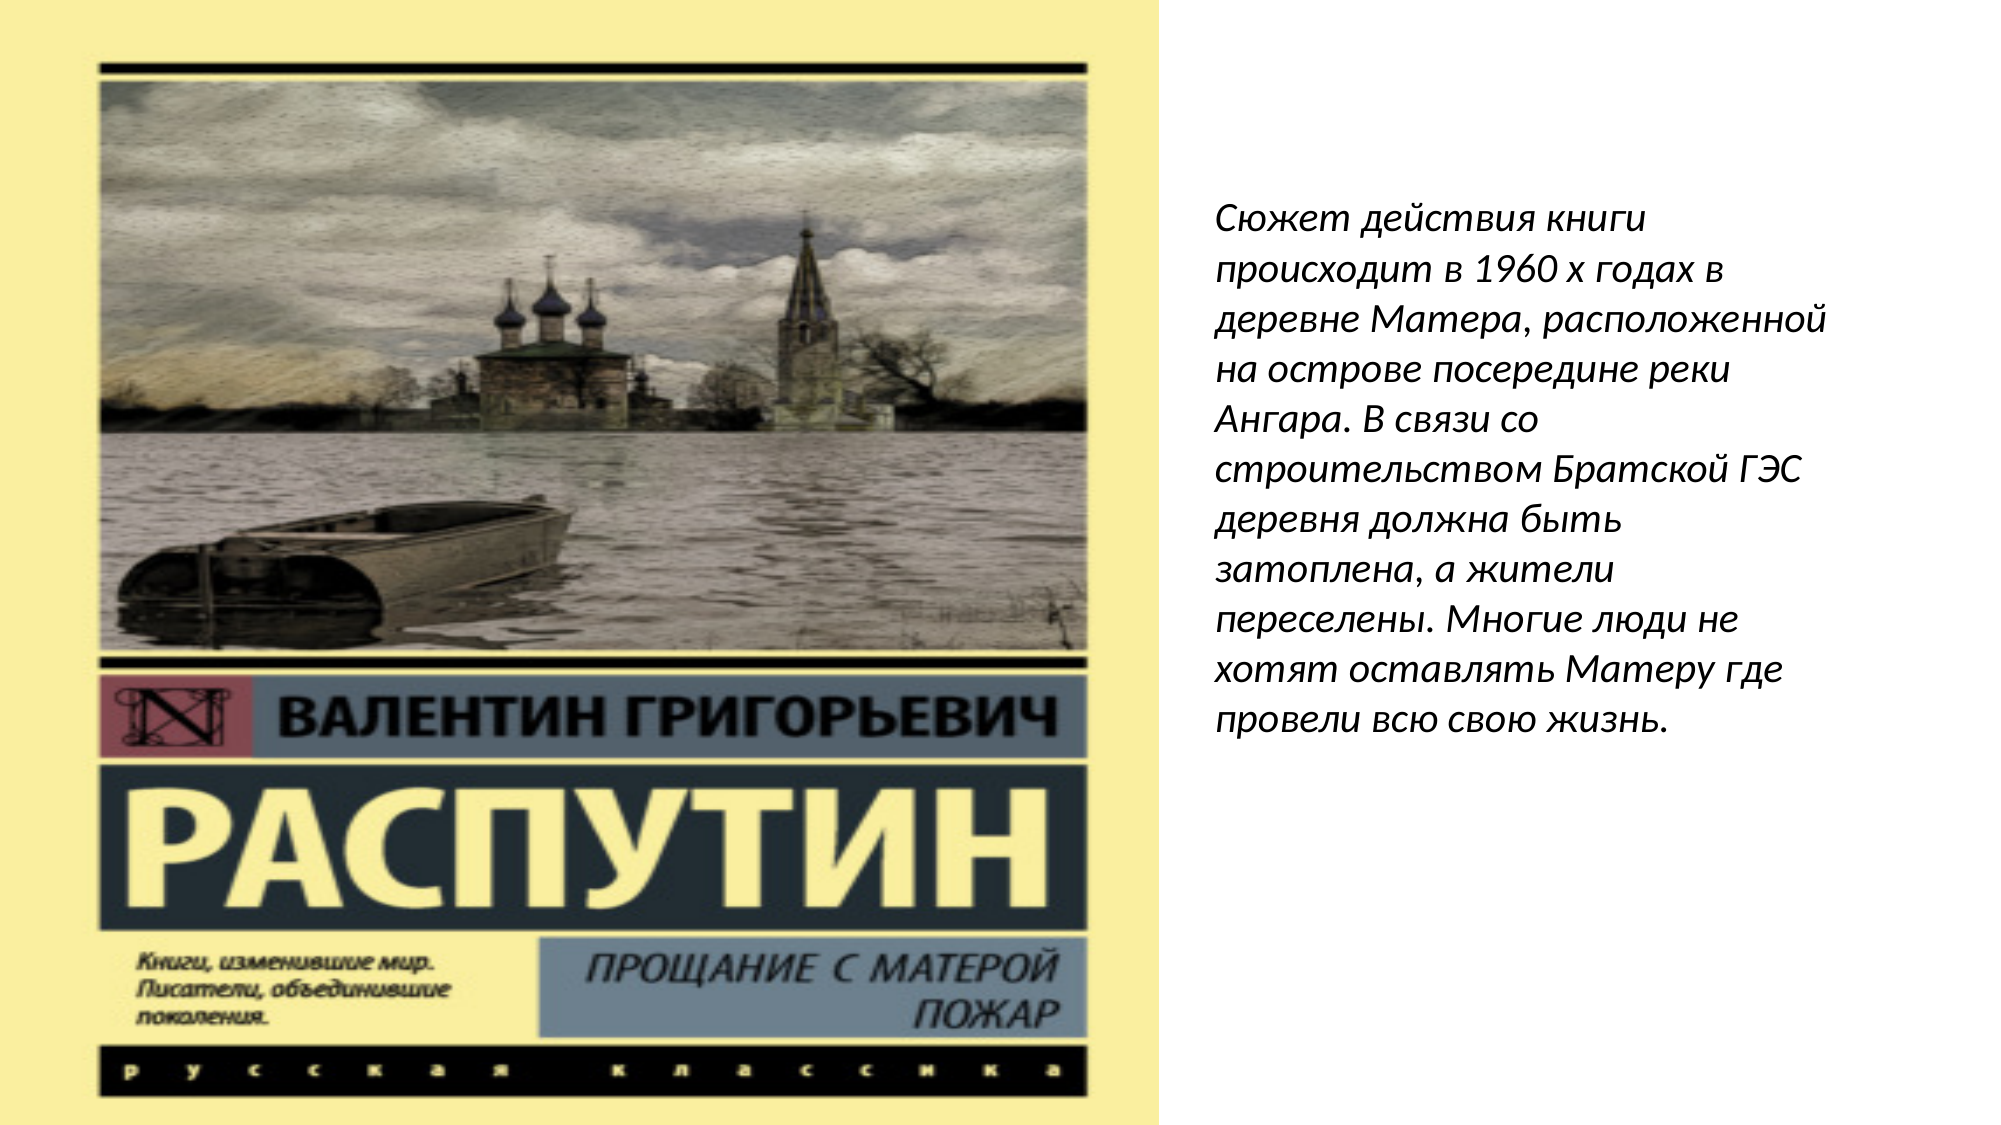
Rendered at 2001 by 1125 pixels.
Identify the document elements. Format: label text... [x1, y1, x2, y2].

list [0, 0, 1159, 1125]
text_box Сюжет действия книги происходит в 1960 х годах в деревне Матера, расположенной на острове посередине реки Ангара. В связи со строительством Братской ГЭС деревня должна быть затоплена, а жители переселены. Многие люди не хотят оставлять Матеру где провели всю свою жизнь. [1200, 182, 1844, 748]
